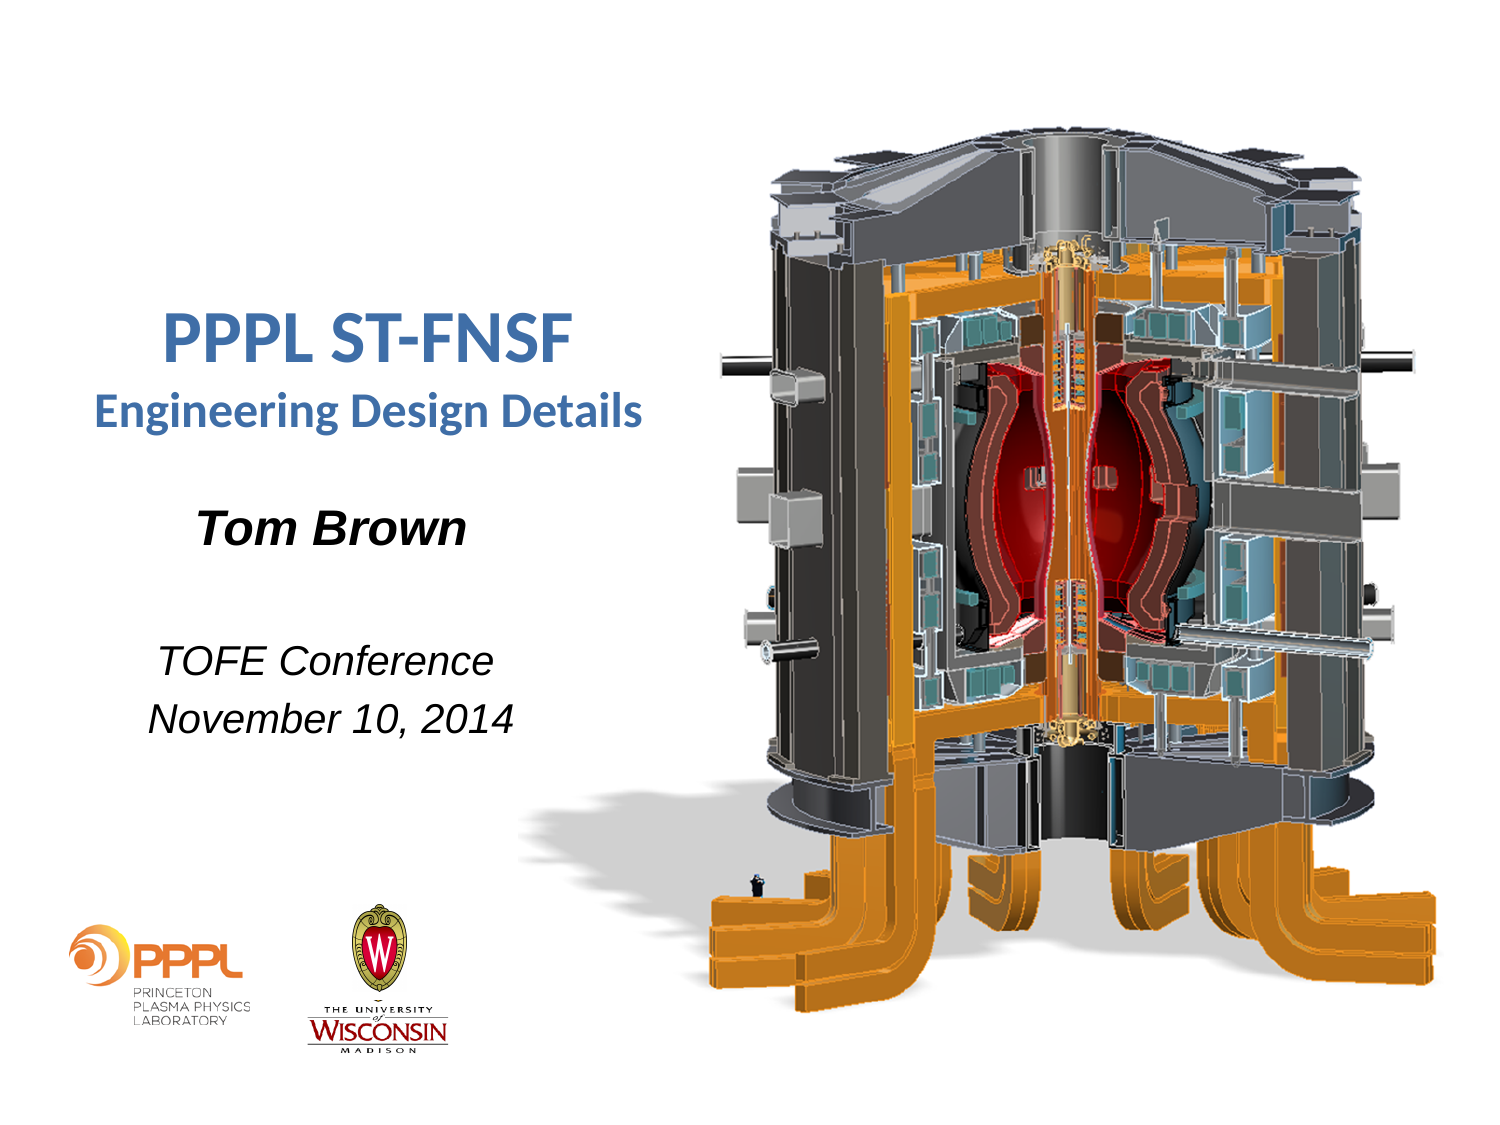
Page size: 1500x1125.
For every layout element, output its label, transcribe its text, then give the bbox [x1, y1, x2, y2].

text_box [307, 904, 449, 1055]
picture [69, 924, 251, 1025]
title PPPL ST-FNSF Engineering Design Details [50, 237, 513, 488]
subtitle Tom Brown TOFE Conference November 10, 2014 [112, 487, 513, 775]
picture [518, 112, 1445, 1015]
